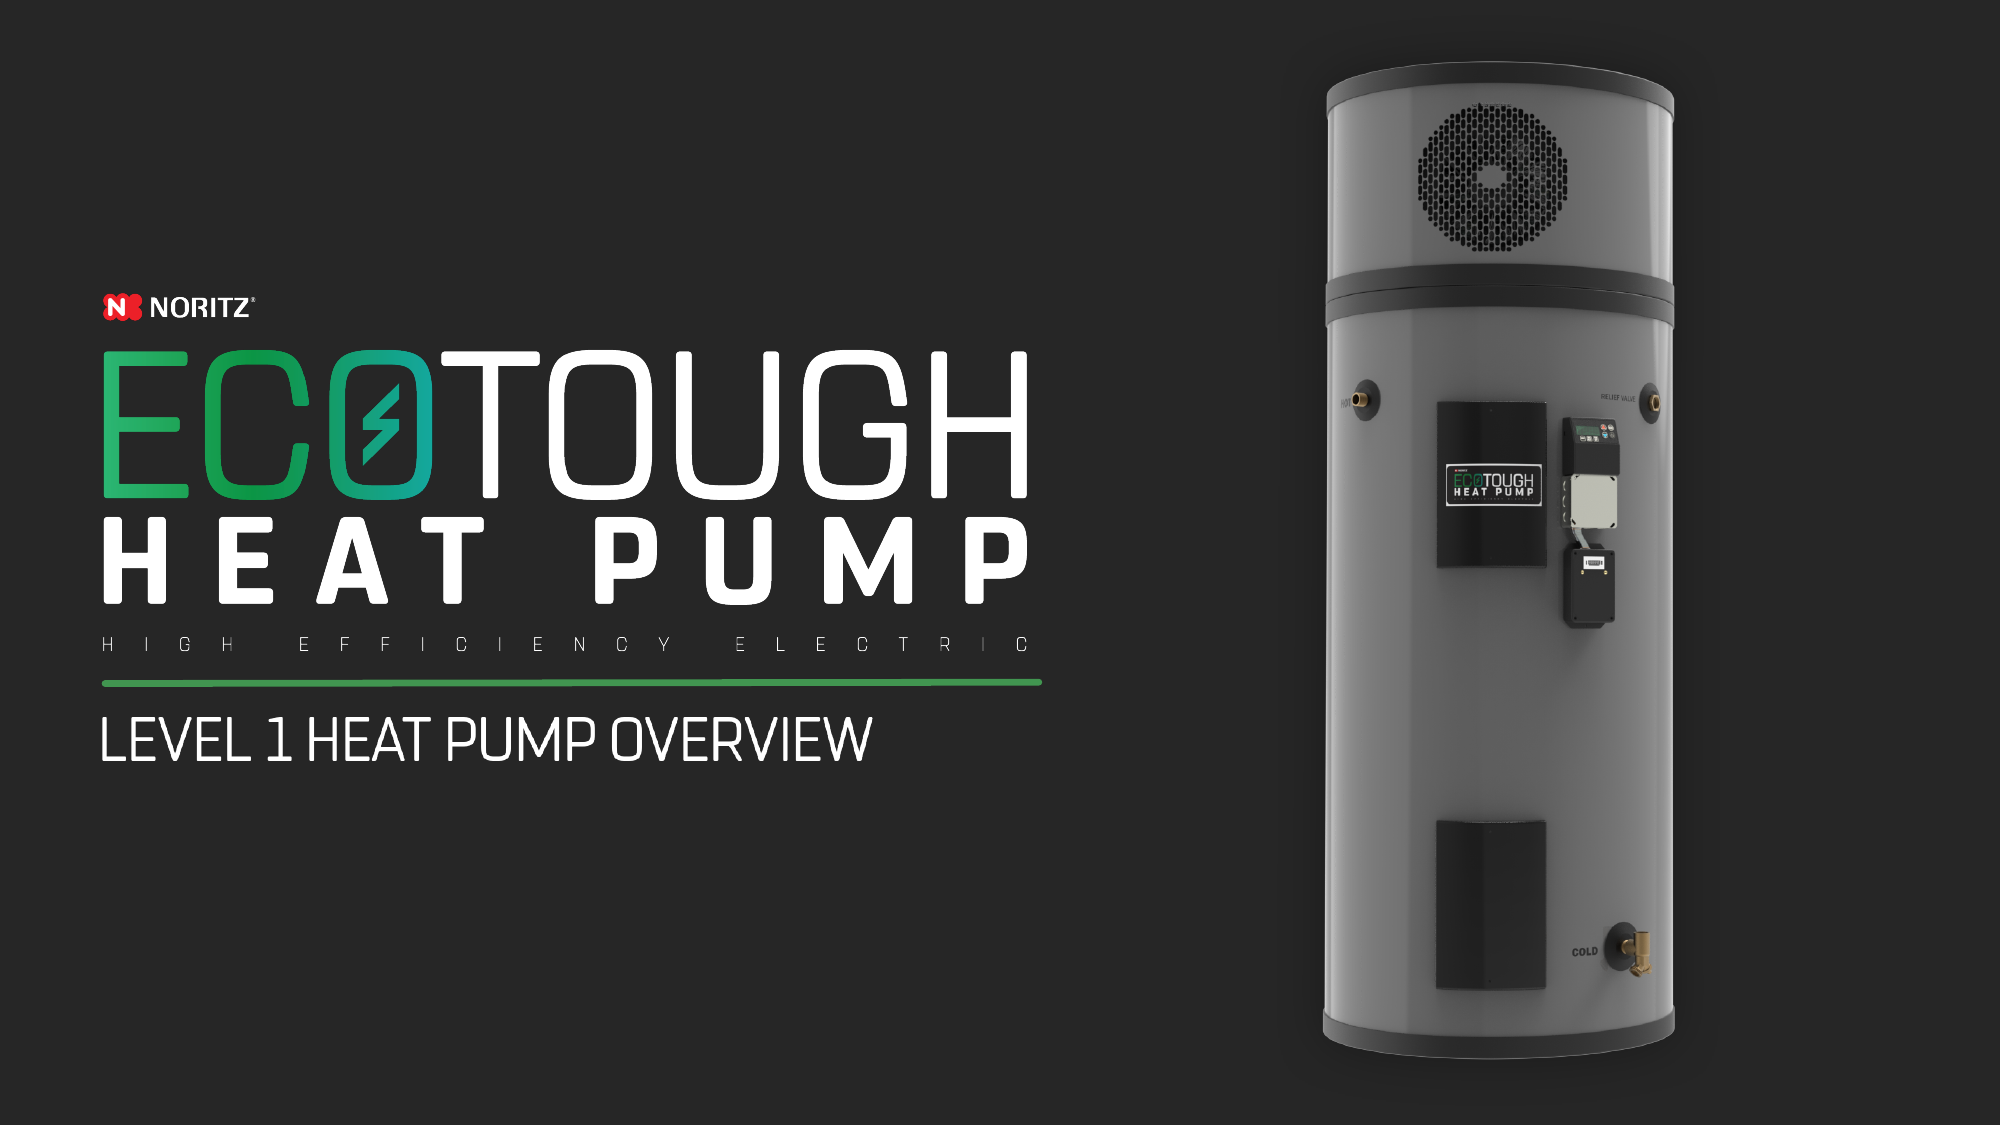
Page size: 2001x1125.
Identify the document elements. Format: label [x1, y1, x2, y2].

picture [94, 703, 882, 772]
picture [1272, 46, 1724, 1079]
picture [85, 272, 1050, 663]
